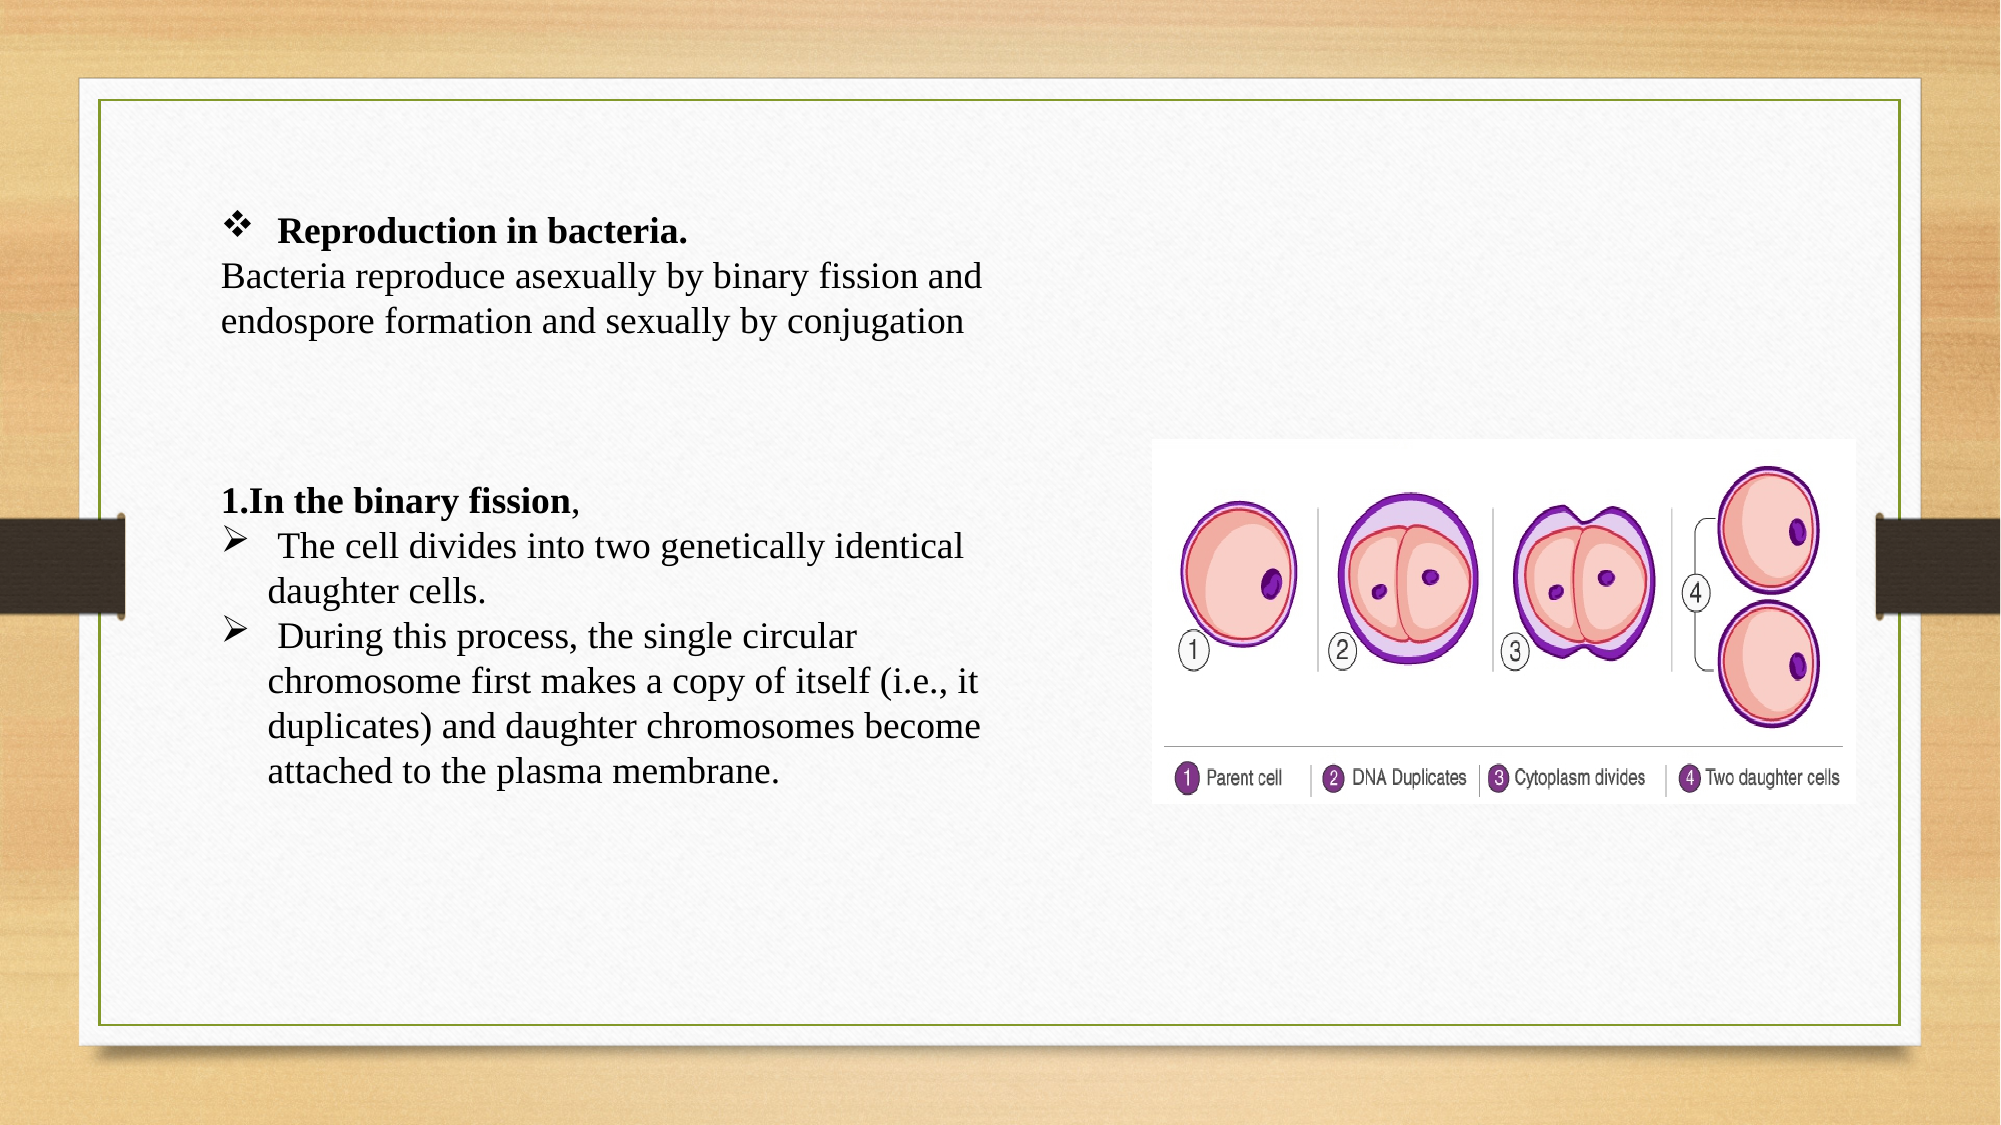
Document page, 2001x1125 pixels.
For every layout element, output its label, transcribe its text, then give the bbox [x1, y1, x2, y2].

picture [0, 0, 2001, 1125]
text_box Reproduction in bacteria. Bacteria reproduce asexually by binary fission and endospore formation and sexually by conjugation 1.In the binary fission, The cell divides into two genetically identical daughter cells. During this process, the single circular chromosome first makes a copy of itself (i.e., it duplicates) and daughter chromosomes become attached to the plasma membrane. [206, 199, 1060, 1114]
